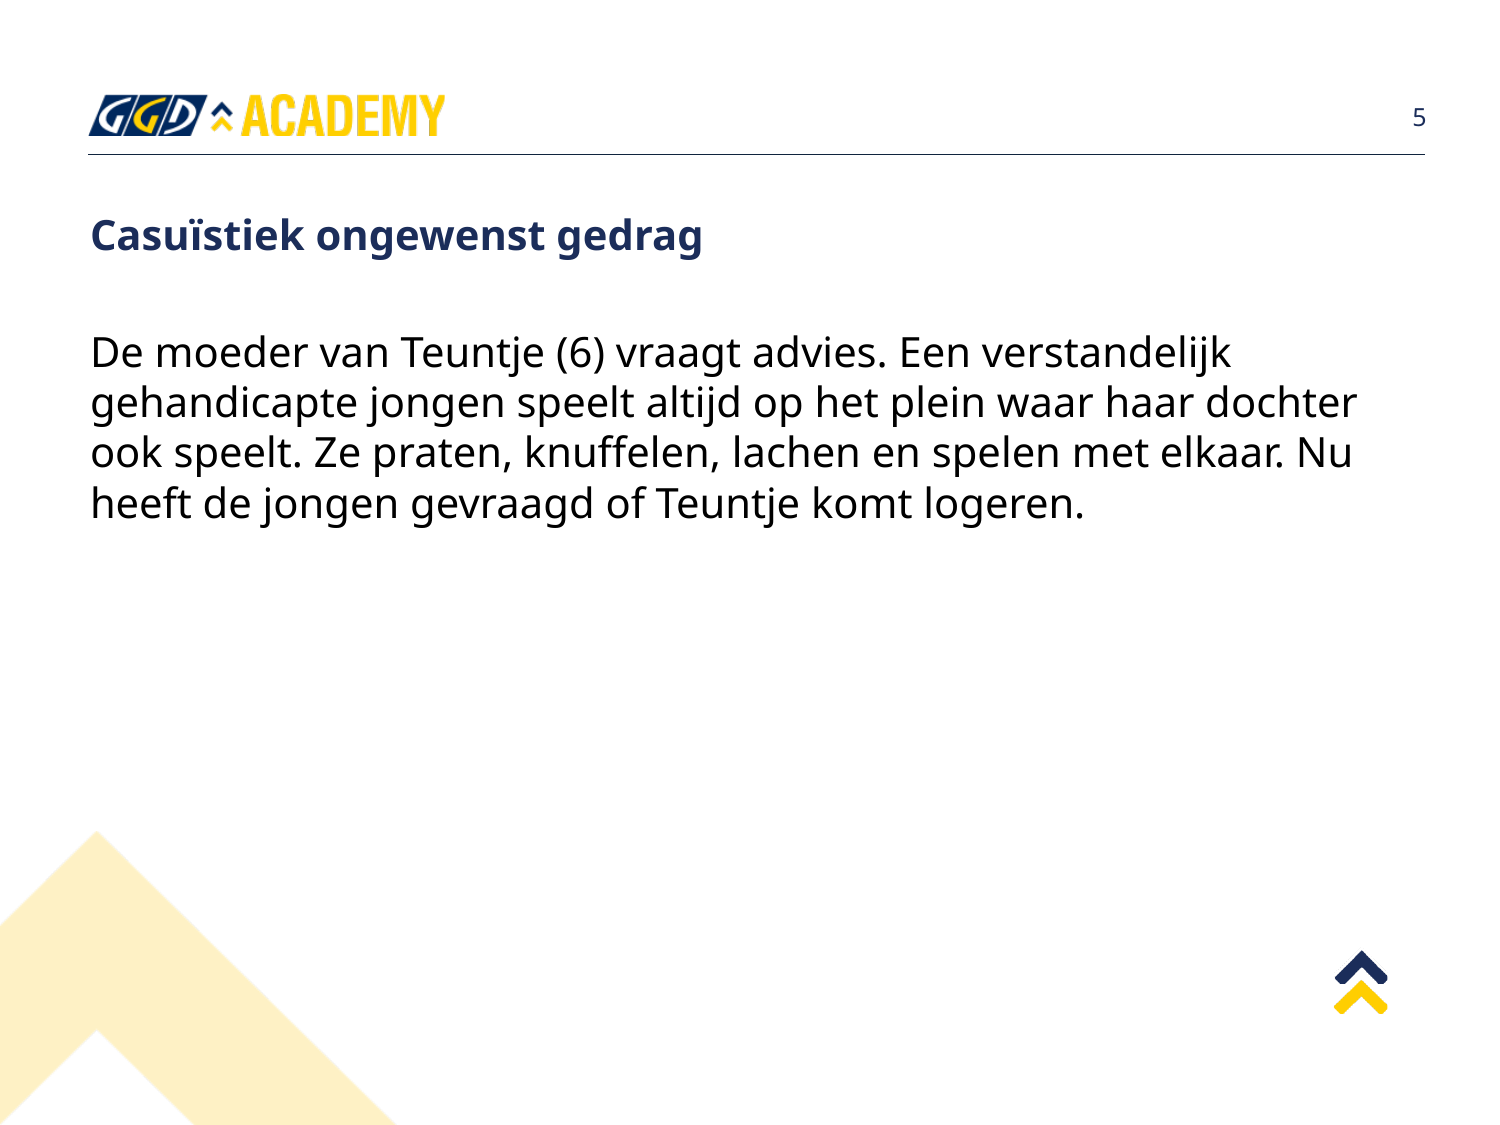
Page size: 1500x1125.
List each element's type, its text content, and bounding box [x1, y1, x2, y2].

slide_number 5 [1091, 88, 1442, 149]
title Casuïstiek ongewenst gedrag [75, 148, 1425, 318]
list De moeder van Teuntje (6) vraagt advies. Een verstandelijk gehandicapte jongen speelt altijd op het plein waar haar dochter ook speelt. Ze praten, knuffelen, lachen en spelen met elkaar. Nu heeft de jongen gevraagd of Teuntje komt logeren. [75, 318, 1425, 1005]
